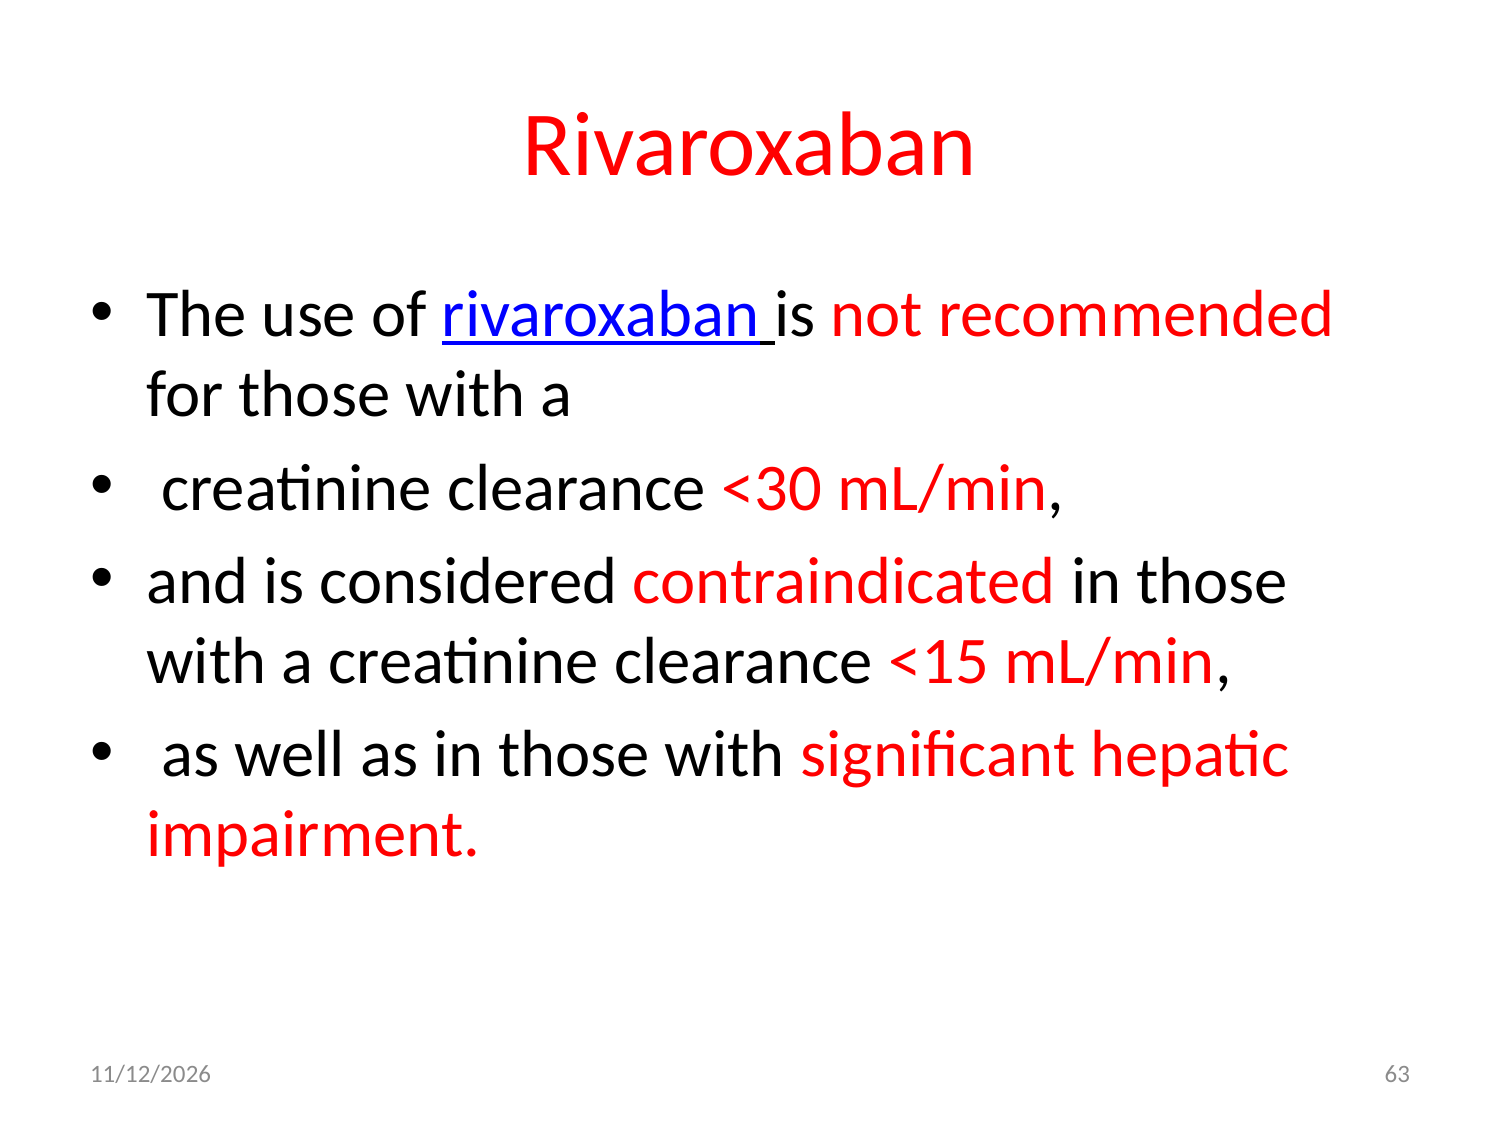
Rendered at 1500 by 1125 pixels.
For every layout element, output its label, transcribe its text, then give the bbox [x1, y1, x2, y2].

slide_number 63 [1074, 1042, 1425, 1103]
list The use of rivaroxaban is not recommended for those with a creatinine clearance <30 mL/min, and is considered contraindicated in those with a creatinine clearance <15 mL/min, as well as in those with significant hepatic impairment. [75, 262, 1425, 1005]
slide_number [75, 1042, 425, 1103]
title Rivaroxaban [75, 45, 1425, 233]
